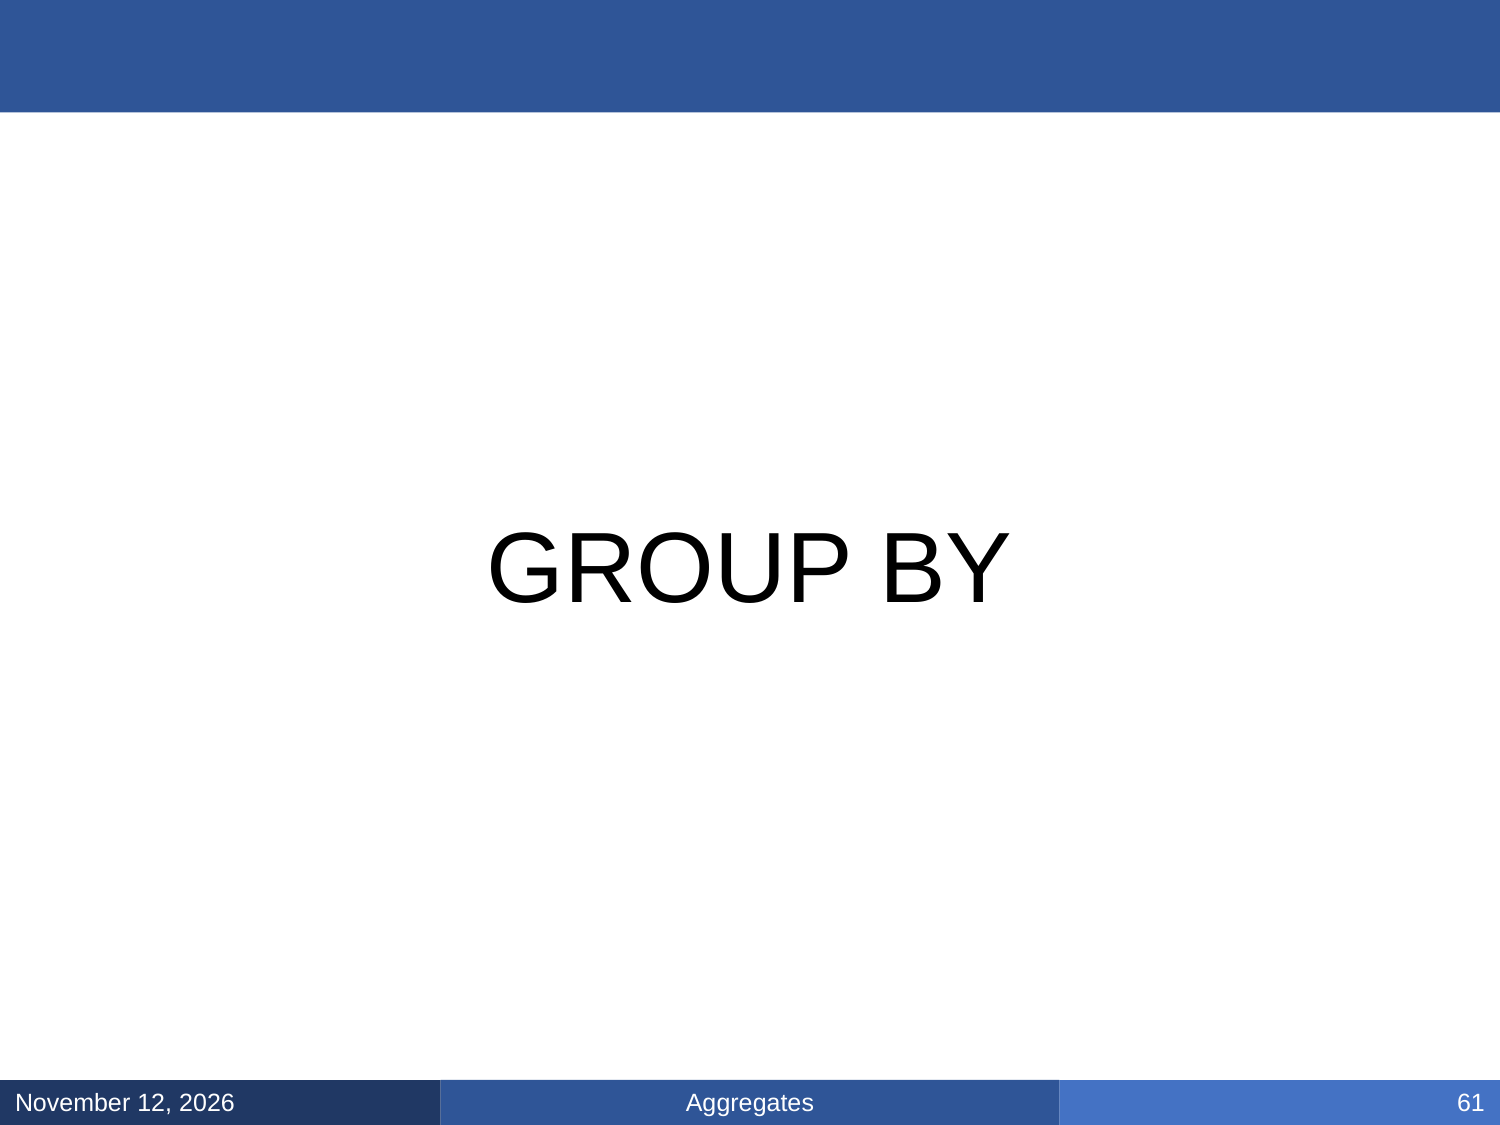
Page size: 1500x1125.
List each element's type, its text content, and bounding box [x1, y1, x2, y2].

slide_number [0, 1079, 338, 1125]
text_box GROUP BY [471, 495, 1028, 630]
slide_number 61 [1162, 1079, 1500, 1125]
footer Aggregates [496, 1079, 1004, 1125]
